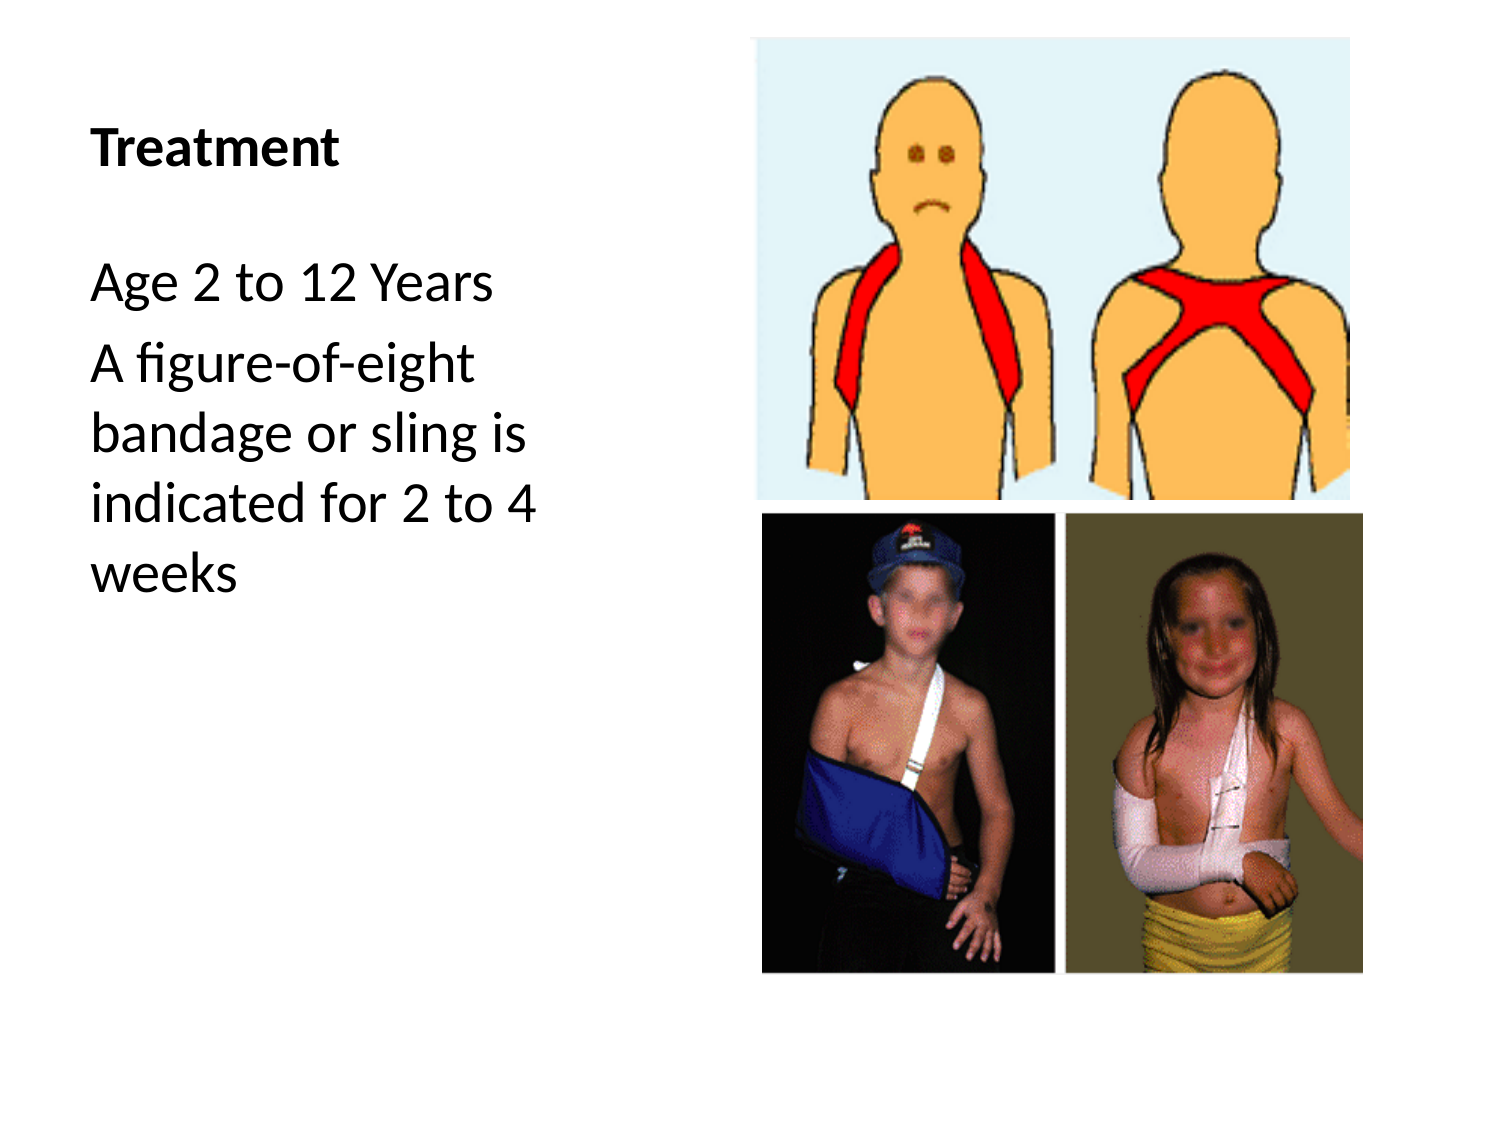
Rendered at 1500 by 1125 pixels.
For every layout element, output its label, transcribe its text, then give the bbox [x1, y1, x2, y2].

list Age 2 to 12 Years A figure-of-eight bandage or sling is indicated for 2 to 4 weeks [75, 235, 675, 1005]
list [762, 512, 1363, 976]
title Treatment [75, 44, 569, 235]
picture [749, 37, 1351, 501]
